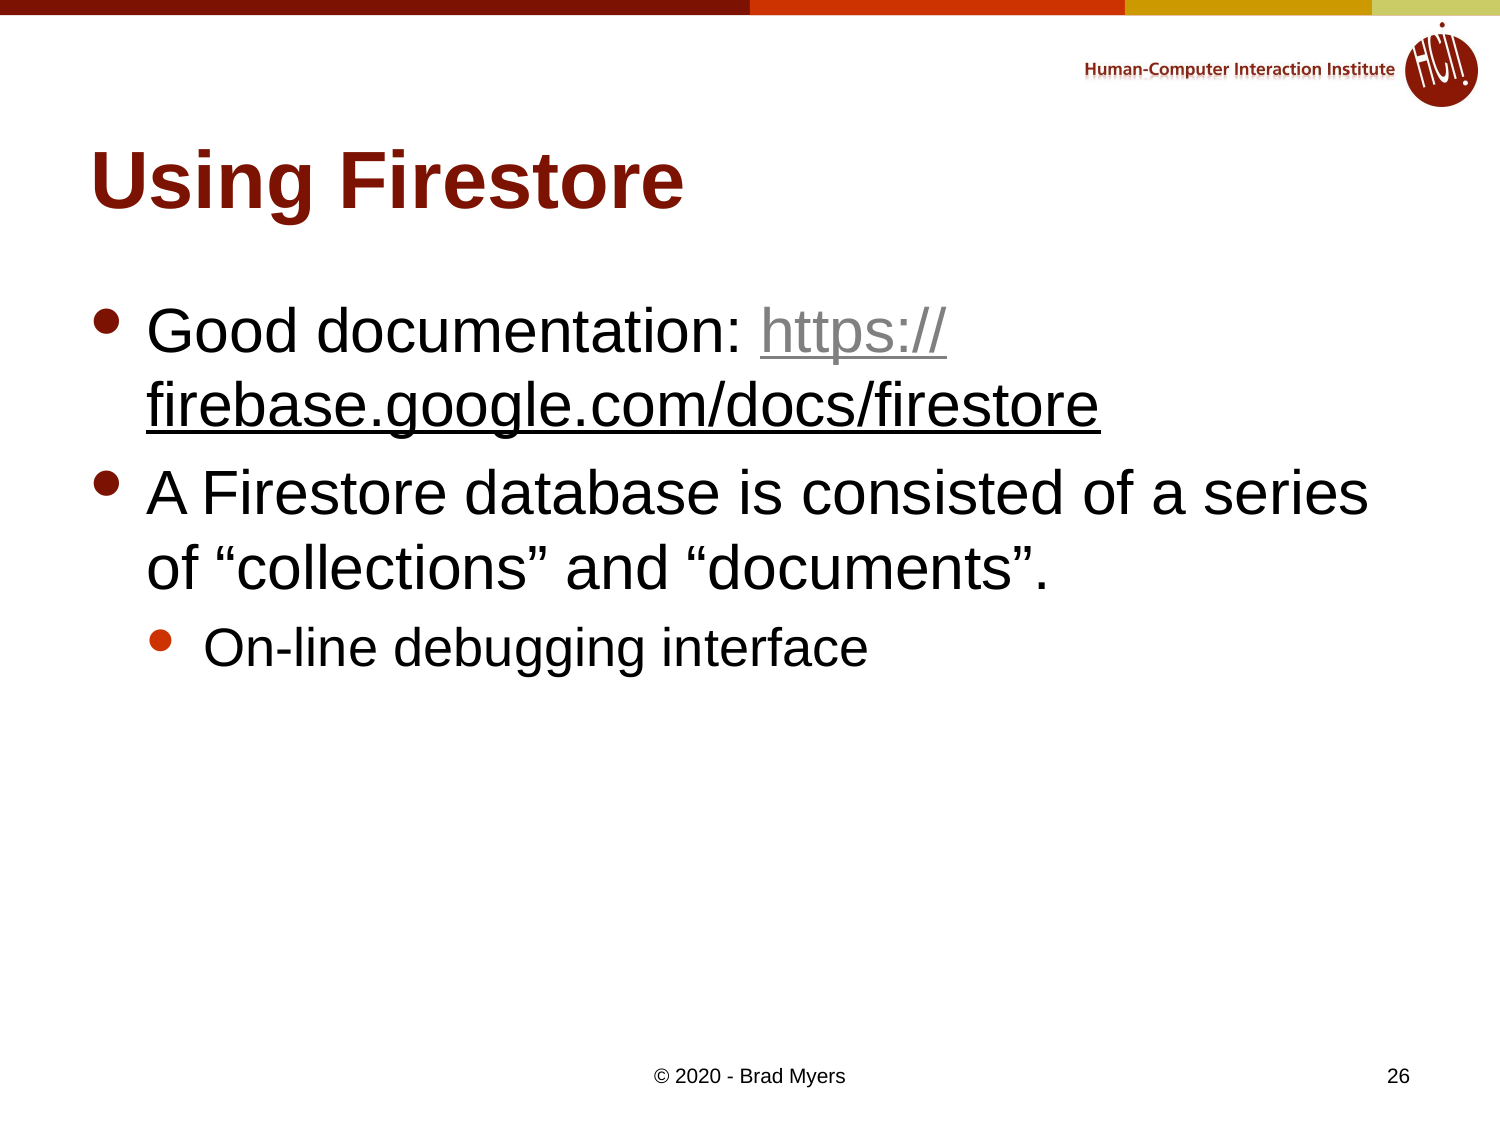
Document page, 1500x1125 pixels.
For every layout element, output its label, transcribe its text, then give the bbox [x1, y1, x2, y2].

slide_number 26 [1074, 1054, 1426, 1101]
list Good documentation: https://firebase.google.com/docs/firestore A Firestore database is consisted of a series of “collections” and “documents”. On-line debugging interface [74, 281, 1426, 1006]
footer © 2020 - Brad Myers [457, 1054, 1043, 1101]
picture [1313, 22, 1478, 107]
title Using Firestore [74, 19, 1313, 233]
